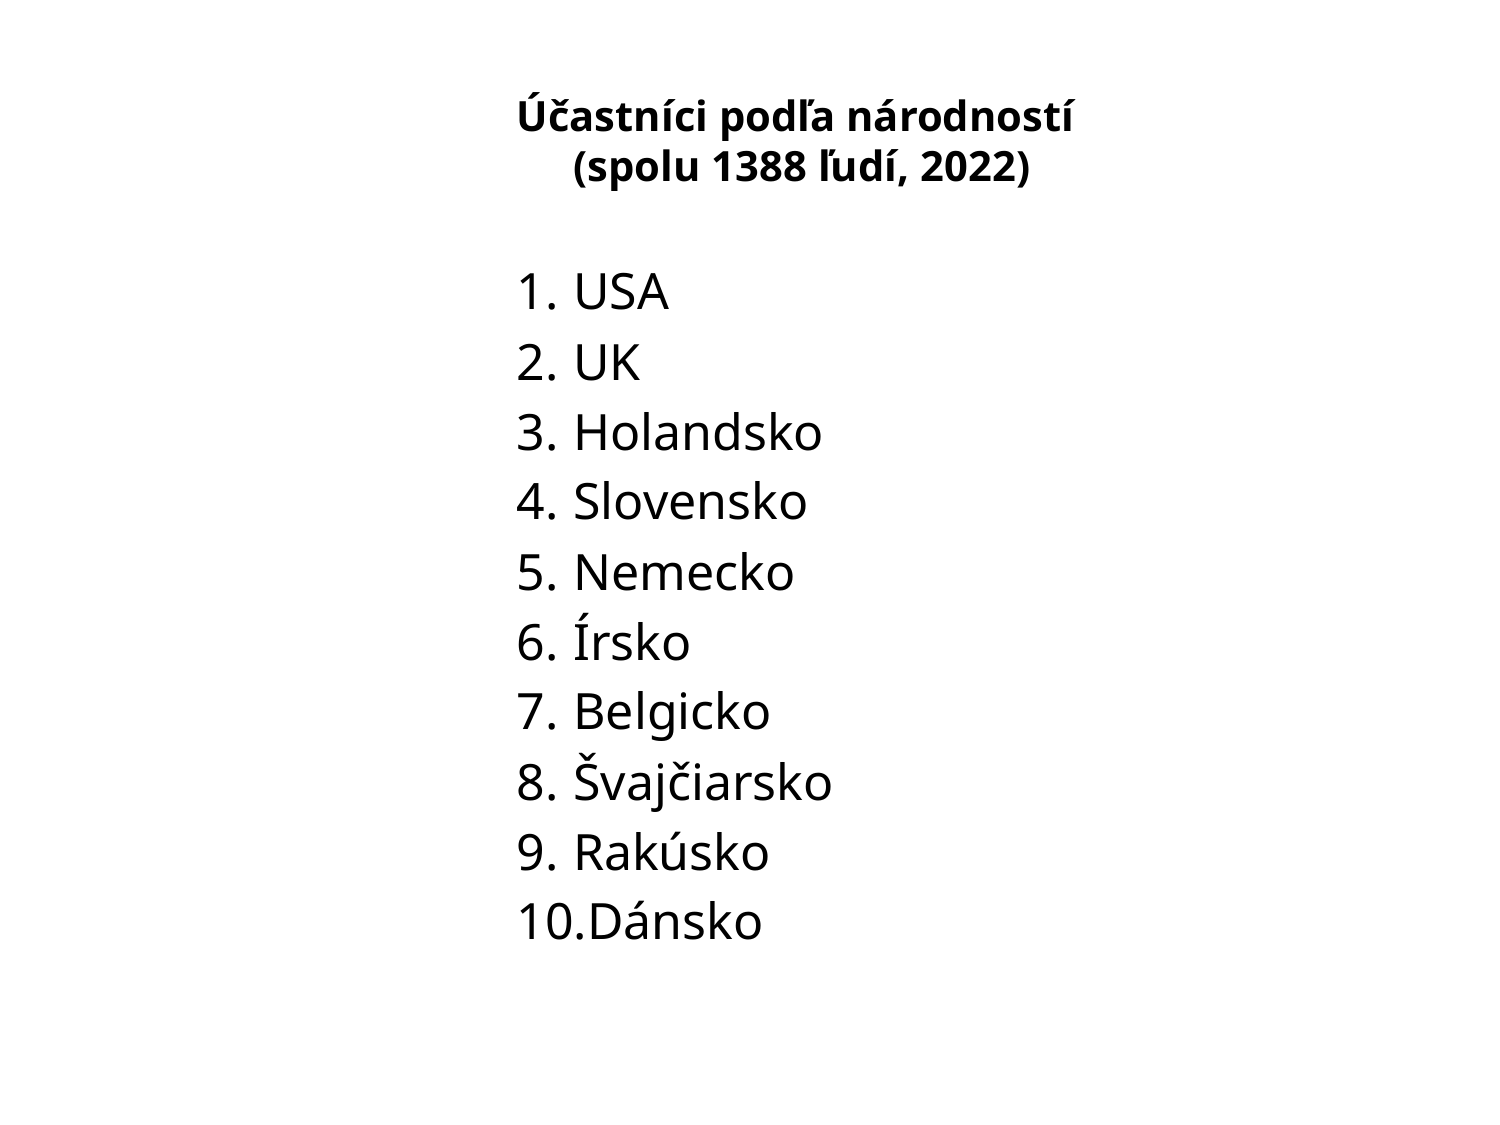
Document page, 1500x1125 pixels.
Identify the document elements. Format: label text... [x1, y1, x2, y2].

list Účastníci podľa národností (spolu 1388 ľudí, 2022) USA UK Holandsko Slovensko Nemecko Írsko Belgicko Švajčiarsko Rakúsko Dánsko [501, 82, 1107, 1043]
